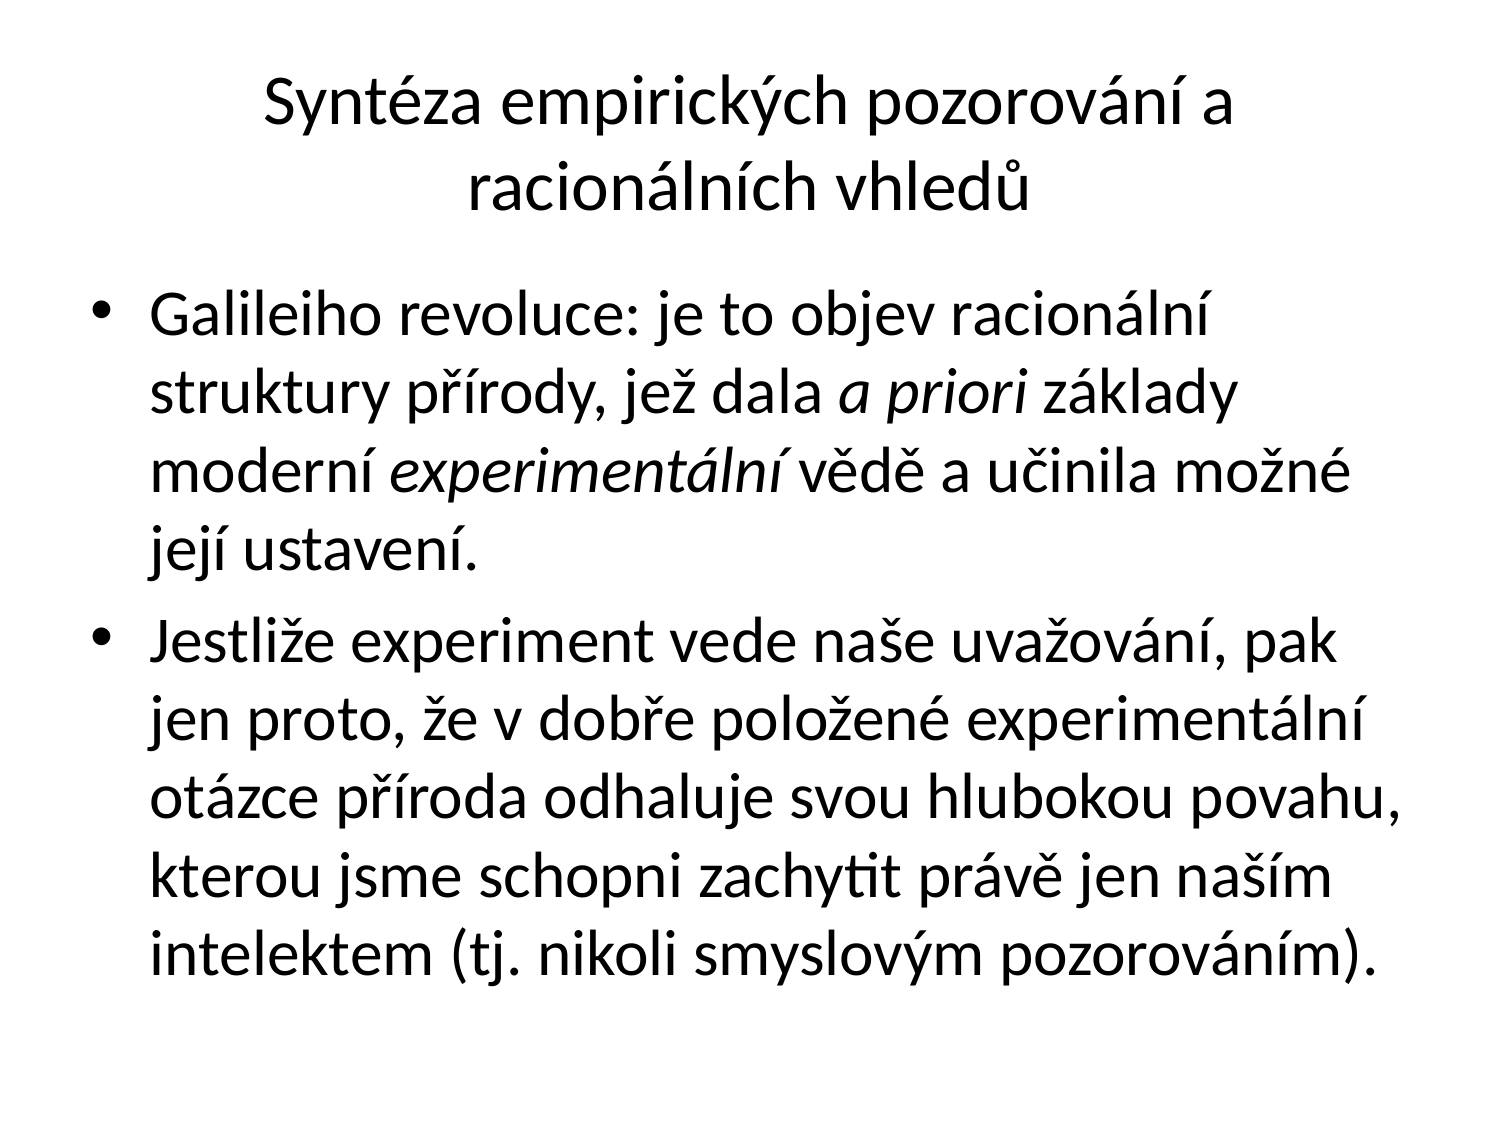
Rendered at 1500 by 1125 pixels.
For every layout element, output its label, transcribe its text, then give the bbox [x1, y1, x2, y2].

list Galileiho revoluce: je to objev racionální struktury přírody, jež dala a priori základy moderní experimentální vědě a učinila možné její ustavení. Jestliže experiment vede naše uvažování, pak jen proto, že v dobře položené experimentální otázce příroda odhaluje svou hlubokou povahu, kterou jsme schopni zachytit právě jen naším intelektem (tj. nikoli smyslovým pozorováním). [75, 262, 1425, 1005]
title Syntéza empirických pozorování a racionálních vhledů [75, 45, 1425, 233]
